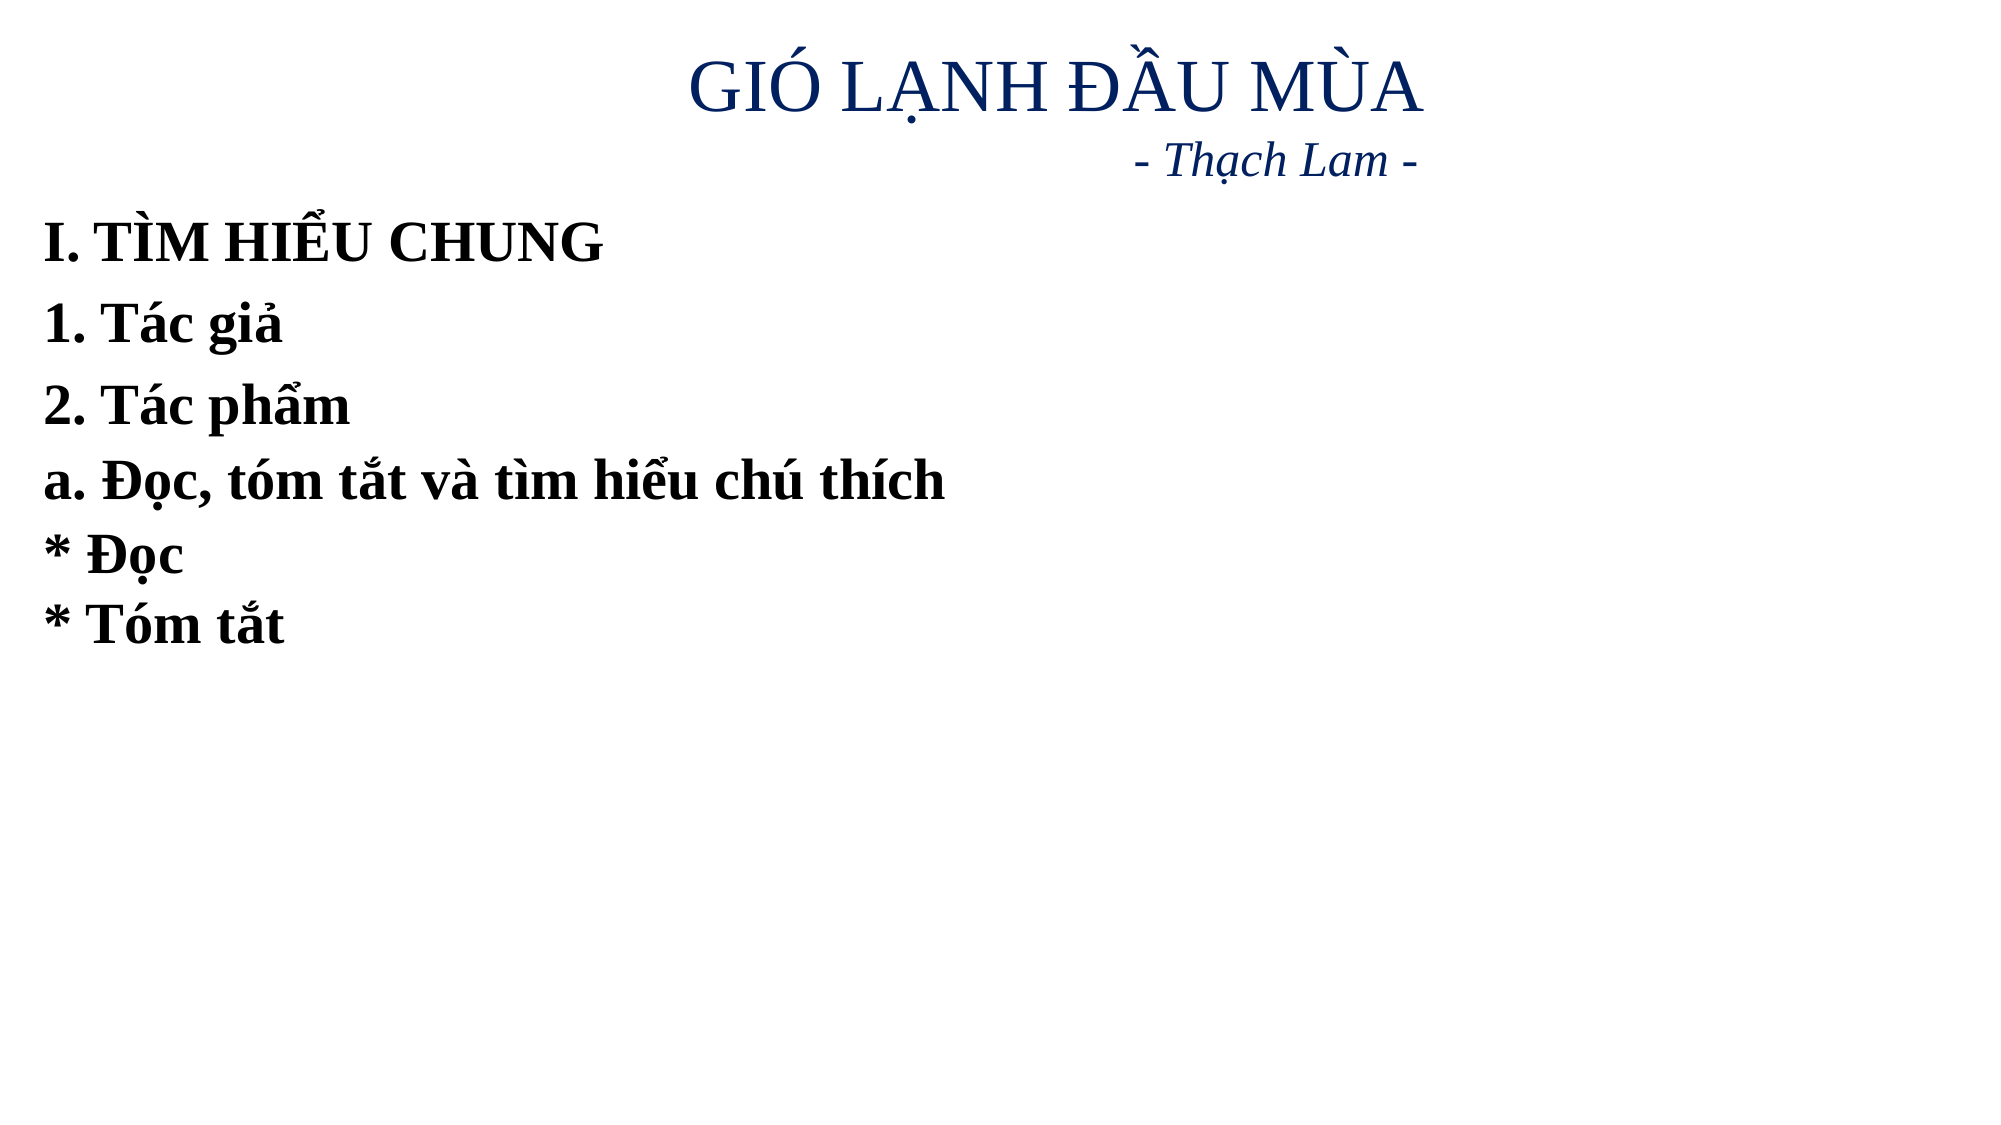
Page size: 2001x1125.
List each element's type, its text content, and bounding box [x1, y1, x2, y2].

text_box 2. Tác phẩm [28, 358, 826, 434]
text_box 1. Tác giả [28, 277, 826, 358]
text_box * Tóm tắt [28, 578, 1128, 663]
text_box I. TÌM HIỂU CHUNG [28, 195, 826, 277]
text_box GIÓ LẠNH ĐẦU MÙA - Thạch Lam - [284, 28, 1830, 194]
text_box a. Đọc, tóm tắt và tìm hiểu chú thích [28, 434, 1128, 507]
text_box * Đọc [28, 507, 1128, 578]
